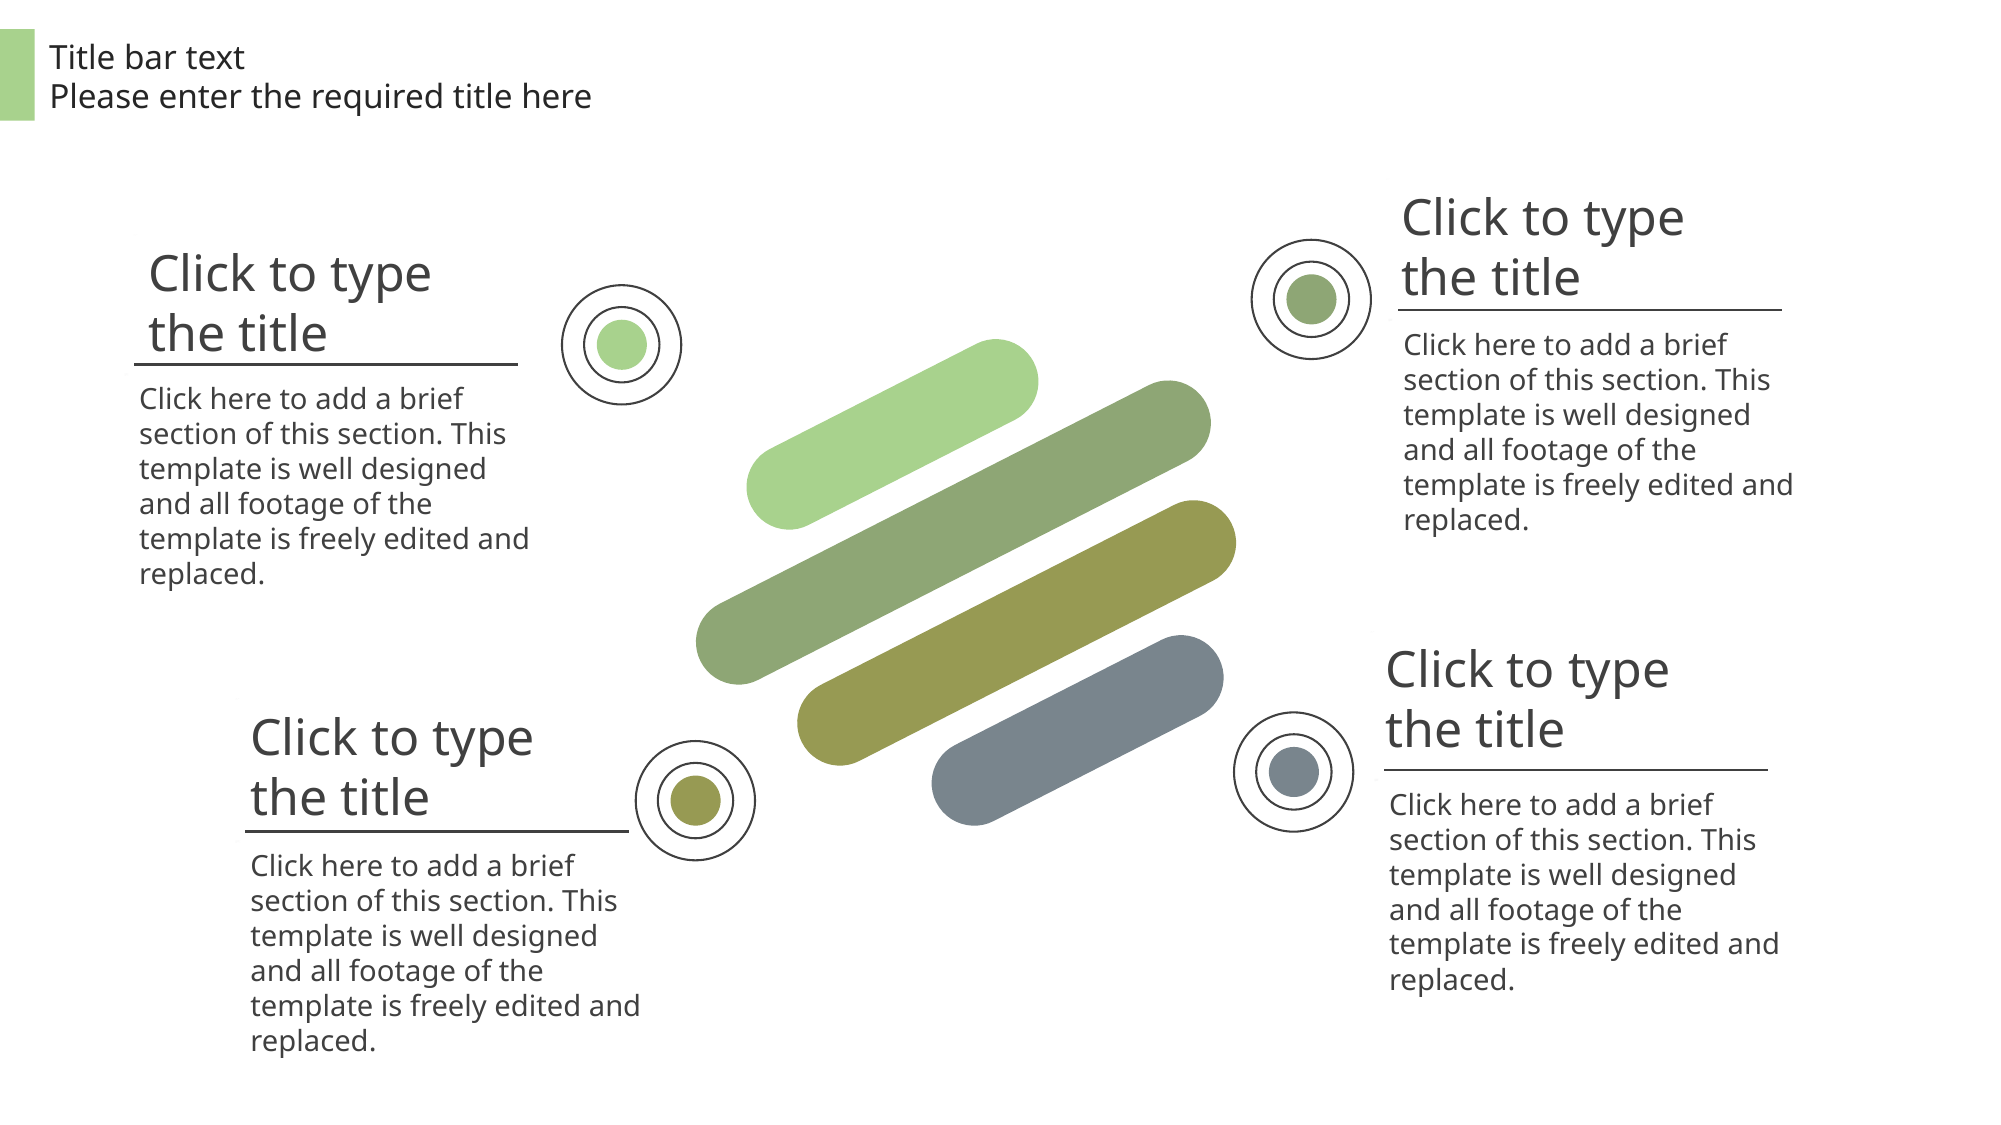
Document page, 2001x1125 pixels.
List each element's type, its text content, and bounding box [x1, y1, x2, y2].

text_box [634, 739, 757, 862]
text_box Click here to add a brief section of this section. This template is well designed and all footage of the template is freely edited and replaced. [124, 373, 550, 598]
text_box Click here to add a brief section of this section. This template is well designed and all footage of the template is freely edited and replaced. [235, 840, 661, 1065]
text_box [1285, 273, 1338, 326]
text_box [0, 28, 36, 122]
text_box [1255, 733, 1333, 811]
text_box Click here to add a brief section of this section. This template is well designed and all footage of the template is freely edited and replaced. [1374, 778, 1800, 1004]
text_box [669, 774, 722, 827]
text_box [694, 379, 1212, 686]
text_box [745, 338, 1040, 531]
text_box Click here to add a brief section of this section. This template is well designed and all footage of the template is freely edited and replaced. [1388, 318, 1814, 544]
text_box Click to type the title [1386, 178, 1717, 313]
text_box [583, 305, 661, 384]
text_box [1267, 745, 1320, 799]
text_box [1272, 260, 1351, 339]
text_box [595, 318, 648, 371]
text_box [560, 284, 683, 406]
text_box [34, 29, 684, 126]
text_box [930, 634, 1225, 827]
text_box [656, 761, 735, 840]
text_box [1232, 711, 1355, 833]
text_box [796, 499, 1238, 767]
text_box Click to type the title [1370, 630, 1702, 766]
text_box Click to type the title [235, 697, 566, 833]
text_box Click to type the title [133, 234, 464, 370]
text_box [1250, 238, 1372, 361]
